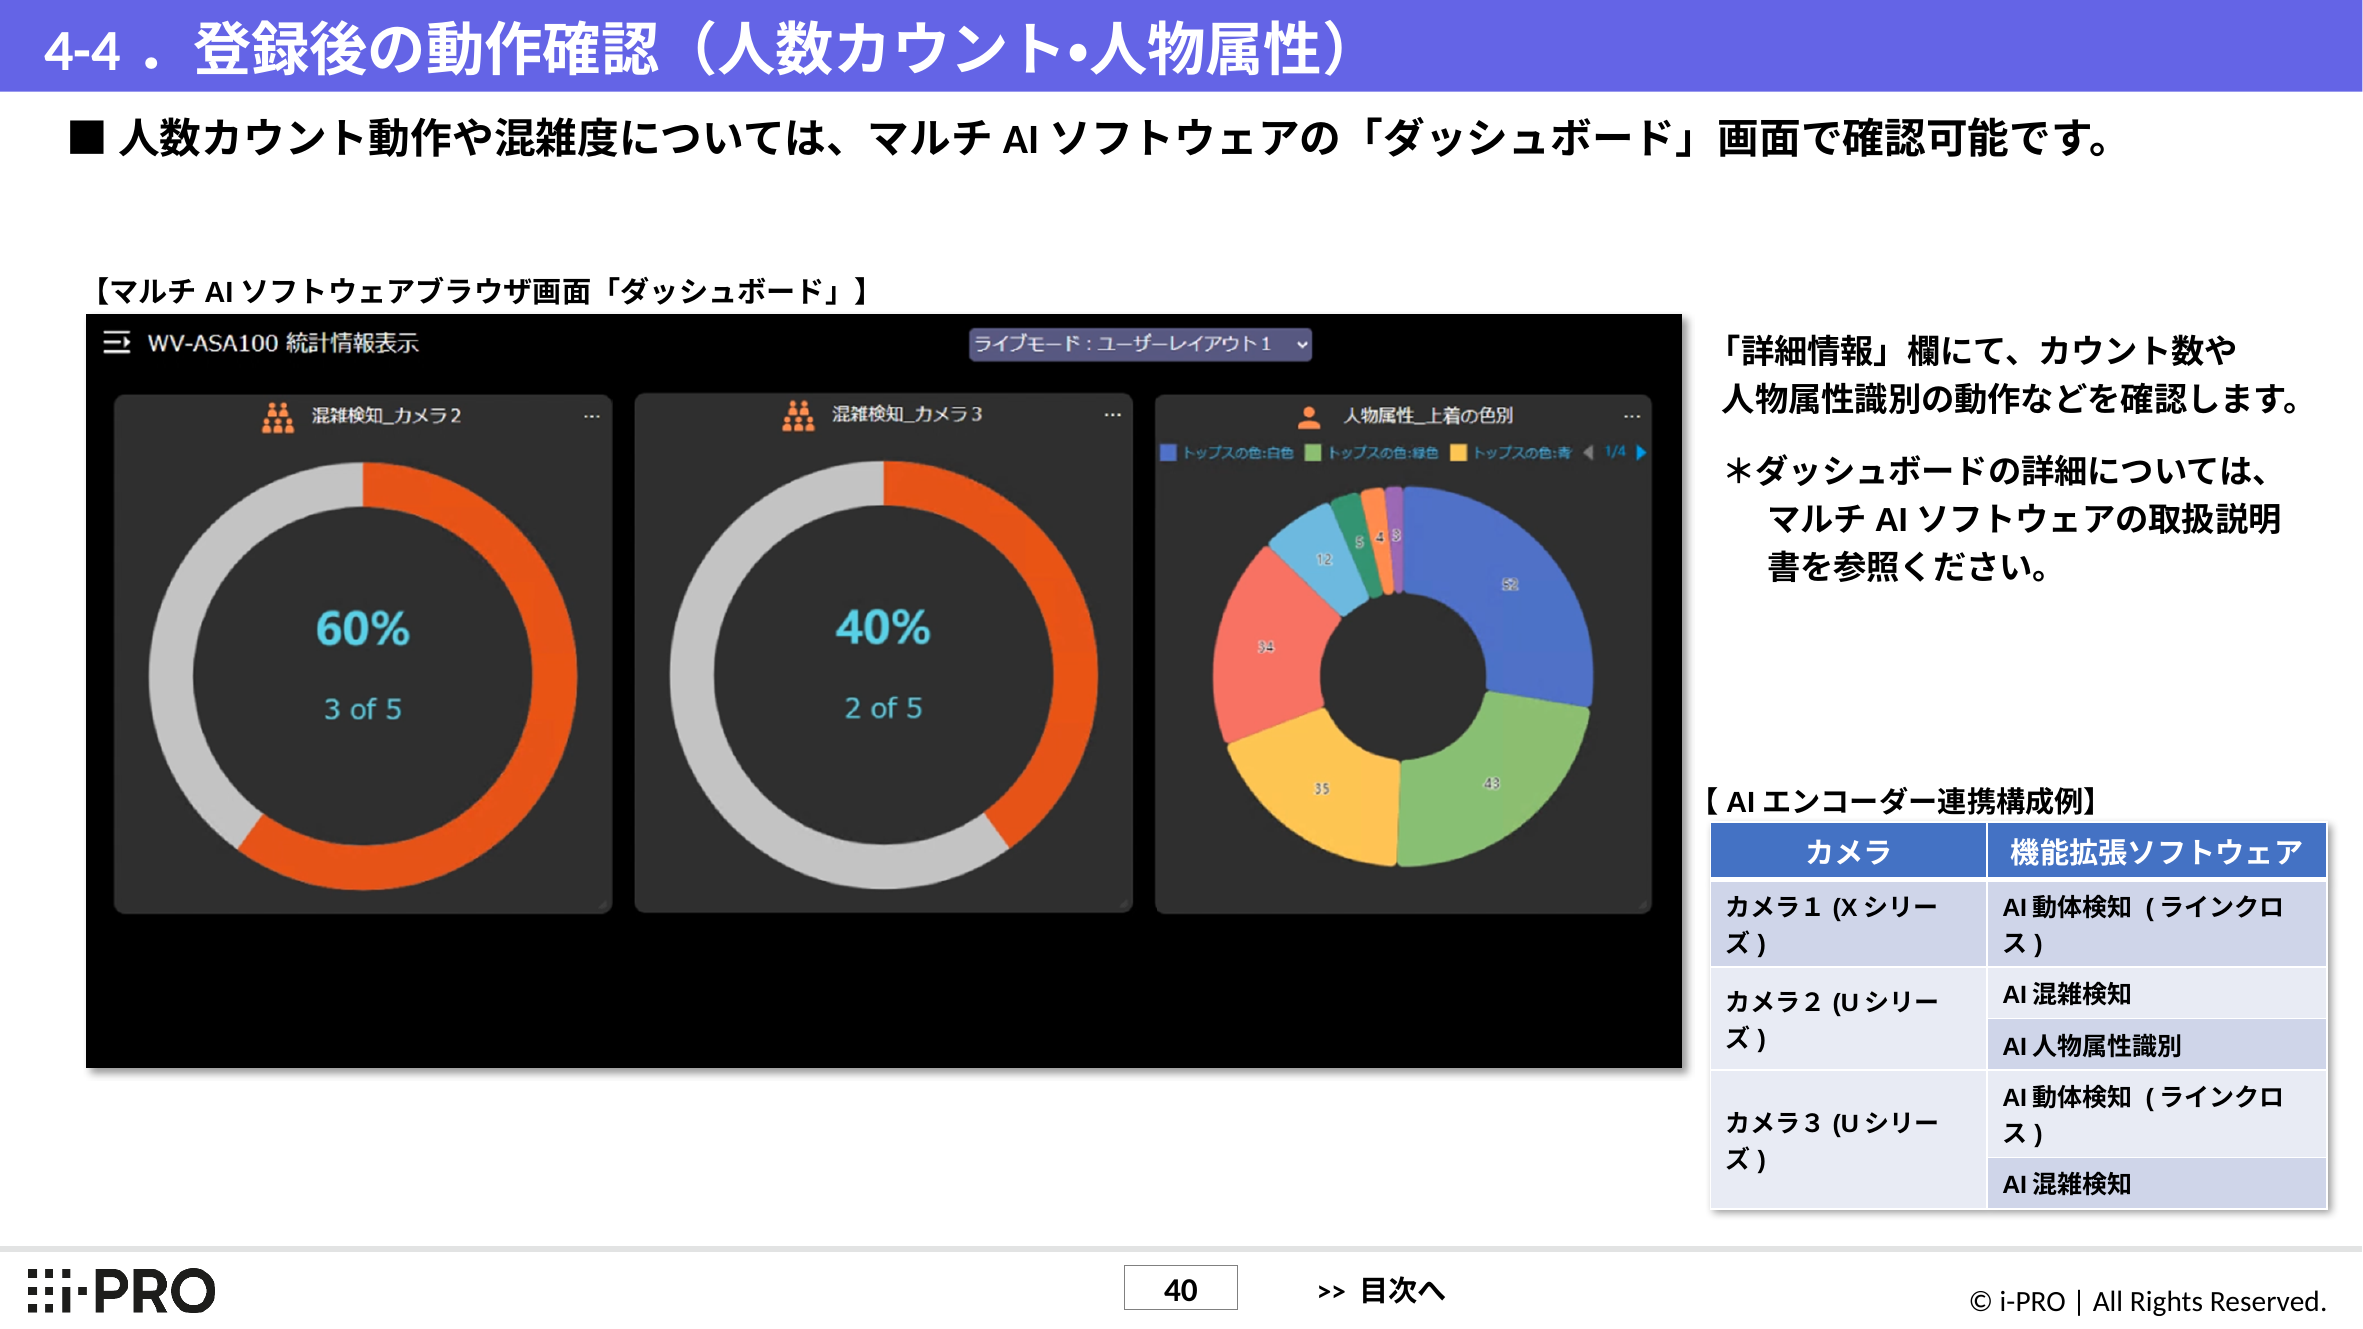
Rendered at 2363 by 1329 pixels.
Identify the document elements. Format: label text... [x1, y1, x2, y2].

table_cell AI混雑検知 [1988, 1158, 2326, 1208]
title 4-4．登録後の動作確認（人数カウント・人物属性） [0, 0, 2363, 89]
text_box 【マルチAIソフトウェアブラウザ画面「ダッシュボード」】 [80, 260, 899, 315]
text_box 【AIエンコーダー連携構成例】 [1694, 770, 2129, 824]
table_cell AI混雑検知 [1988, 968, 2326, 1018]
table_cell AI動体検知 (ラインクロス) [1988, 882, 2326, 966]
table_header カメラ [1711, 824, 1986, 877]
picture [86, 314, 1682, 1068]
list ■人数カウント動作や混雑度については、マルチAIソフトウェアの「ダッシュボード」画面で確認可能です。 [51, 94, 2339, 241]
table_cell カメラ１(Xシリーズ) [1711, 882, 1986, 966]
table_cell カメラ２(Uシリーズ) [1711, 968, 1986, 1069]
text_box 「詳細情報」欄にて、カウント数や 人物属性識別の動作などを確認します。 ＊ダッシュボードの詳細については、マルチAIソフトウェアの取扱説明書を参照ください。 [1692, 314, 2327, 594]
table_cell カメラ３(Uシリーズ) [1711, 1071, 1986, 1208]
table_header 機能拡張ソフトウェア [1988, 823, 2326, 877]
picture [28, 1268, 215, 1313]
text_box >> 目次へ [1302, 1264, 1462, 1315]
table_cell AI人物属性識別 [1988, 1019, 2326, 1069]
table_cell AI動体検知 (ラインクロス) [1988, 1071, 2326, 1157]
